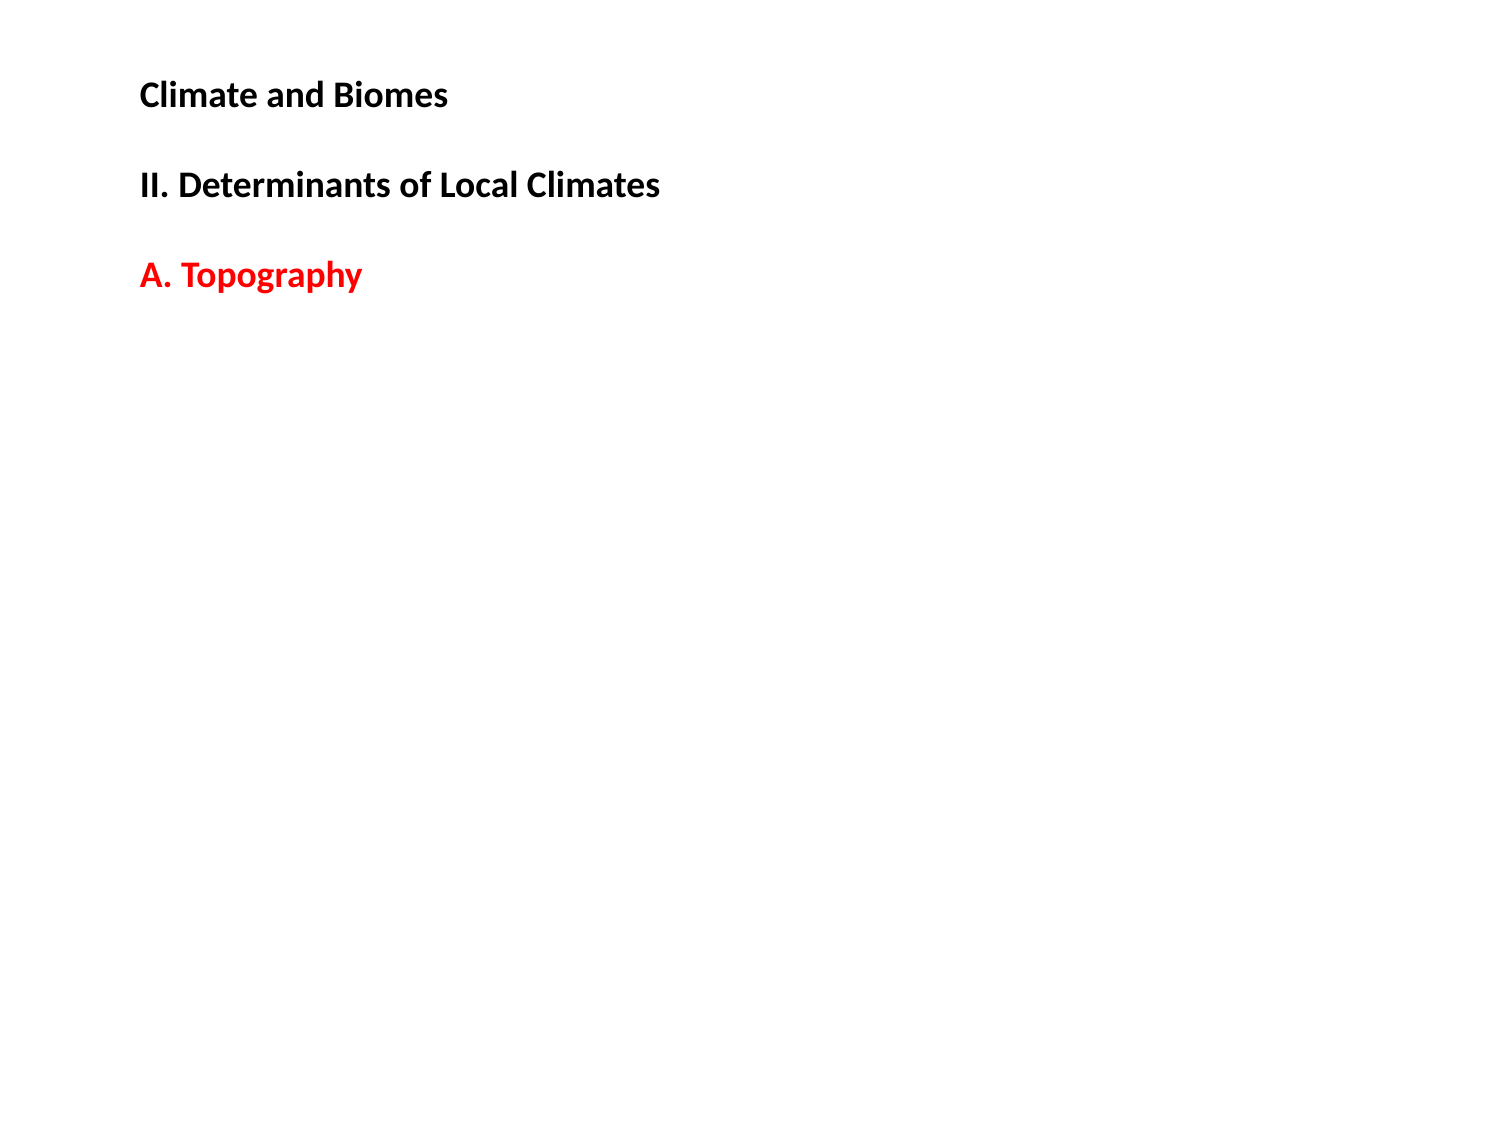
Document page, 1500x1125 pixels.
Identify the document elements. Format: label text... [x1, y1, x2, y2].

text_box Climate and Biomes II. Determinants of Local Climates A. Topography [125, 62, 1125, 348]
